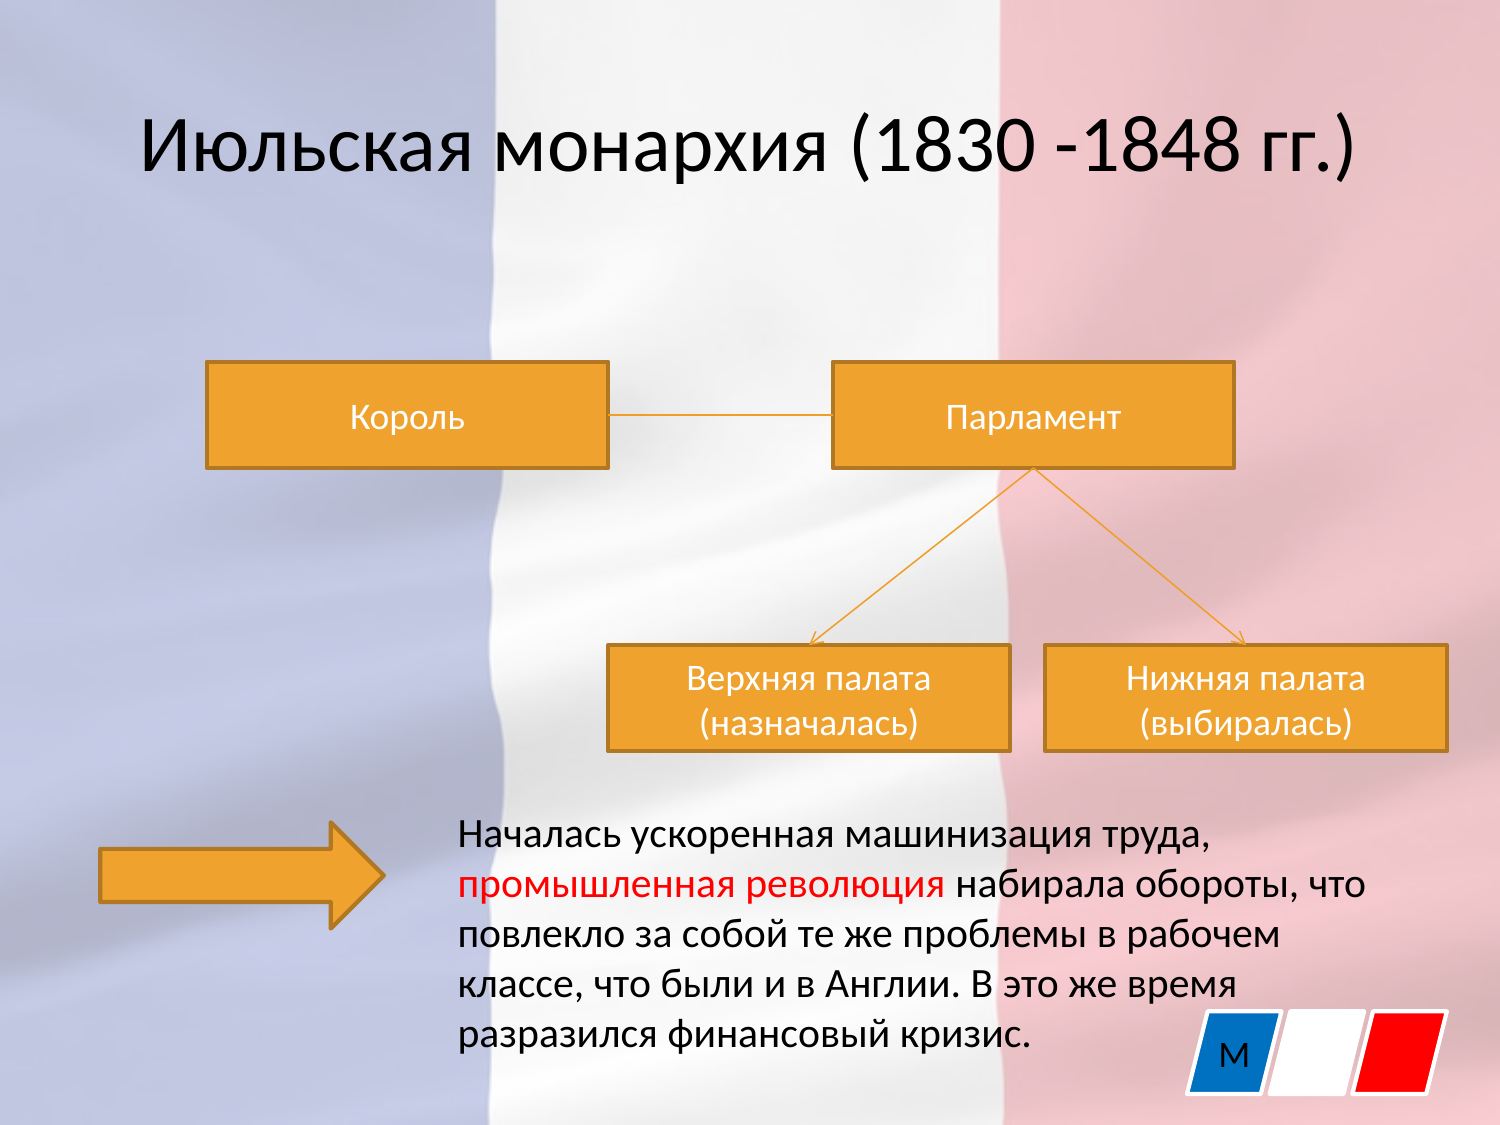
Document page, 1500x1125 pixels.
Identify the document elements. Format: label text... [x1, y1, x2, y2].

text_box Началась ускоренная машинизация труда, промышленная революция набирала обороты, что повлекло за собой те же проблемы в рабочем классе, что были и в Англии. В это же время разразился финансовый кризис. [442, 798, 1412, 1064]
text_box Нижняя палата (выбиралась) [1043, 643, 1449, 753]
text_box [1033, 467, 1247, 646]
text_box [808, 467, 1032, 646]
text_box Верхняя палата (назначалась) [606, 643, 1012, 753]
text_box [1267, 1009, 1367, 1097]
text_box Парламент [831, 360, 1236, 466]
text_box [1350, 1009, 1449, 1097]
text_box [98, 820, 386, 931]
text_box Король [205, 360, 610, 470]
title Июльская монархия (1830 -1848 гг.) [75, 45, 1425, 233]
text_box М [1184, 1009, 1284, 1097]
